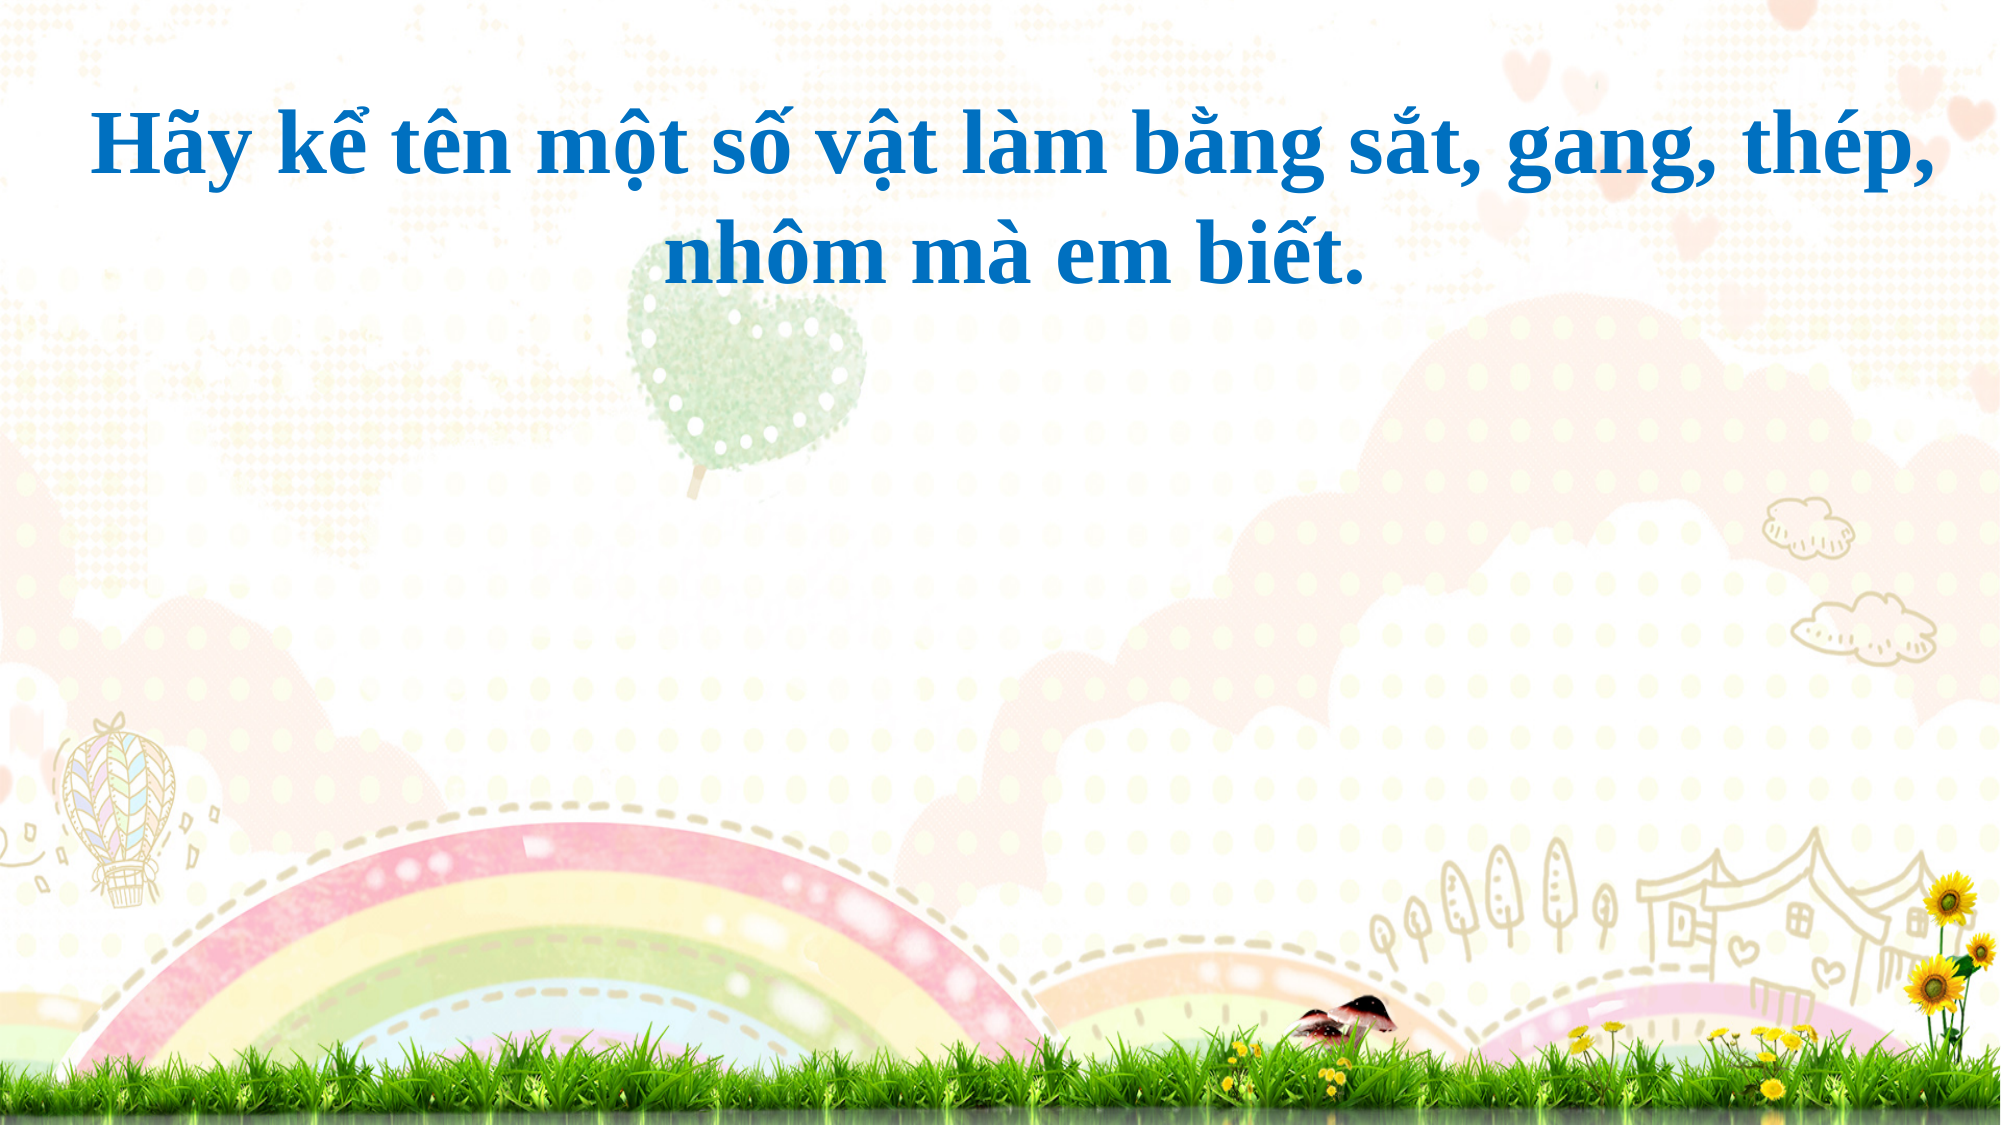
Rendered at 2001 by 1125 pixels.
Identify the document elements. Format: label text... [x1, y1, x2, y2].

text_box Hãy kể tên một số vật làm bằng sắt, gang, thép, nhôm mà em biết. [74, 74, 1956, 738]
picture [0, 0, 2001, 1125]
